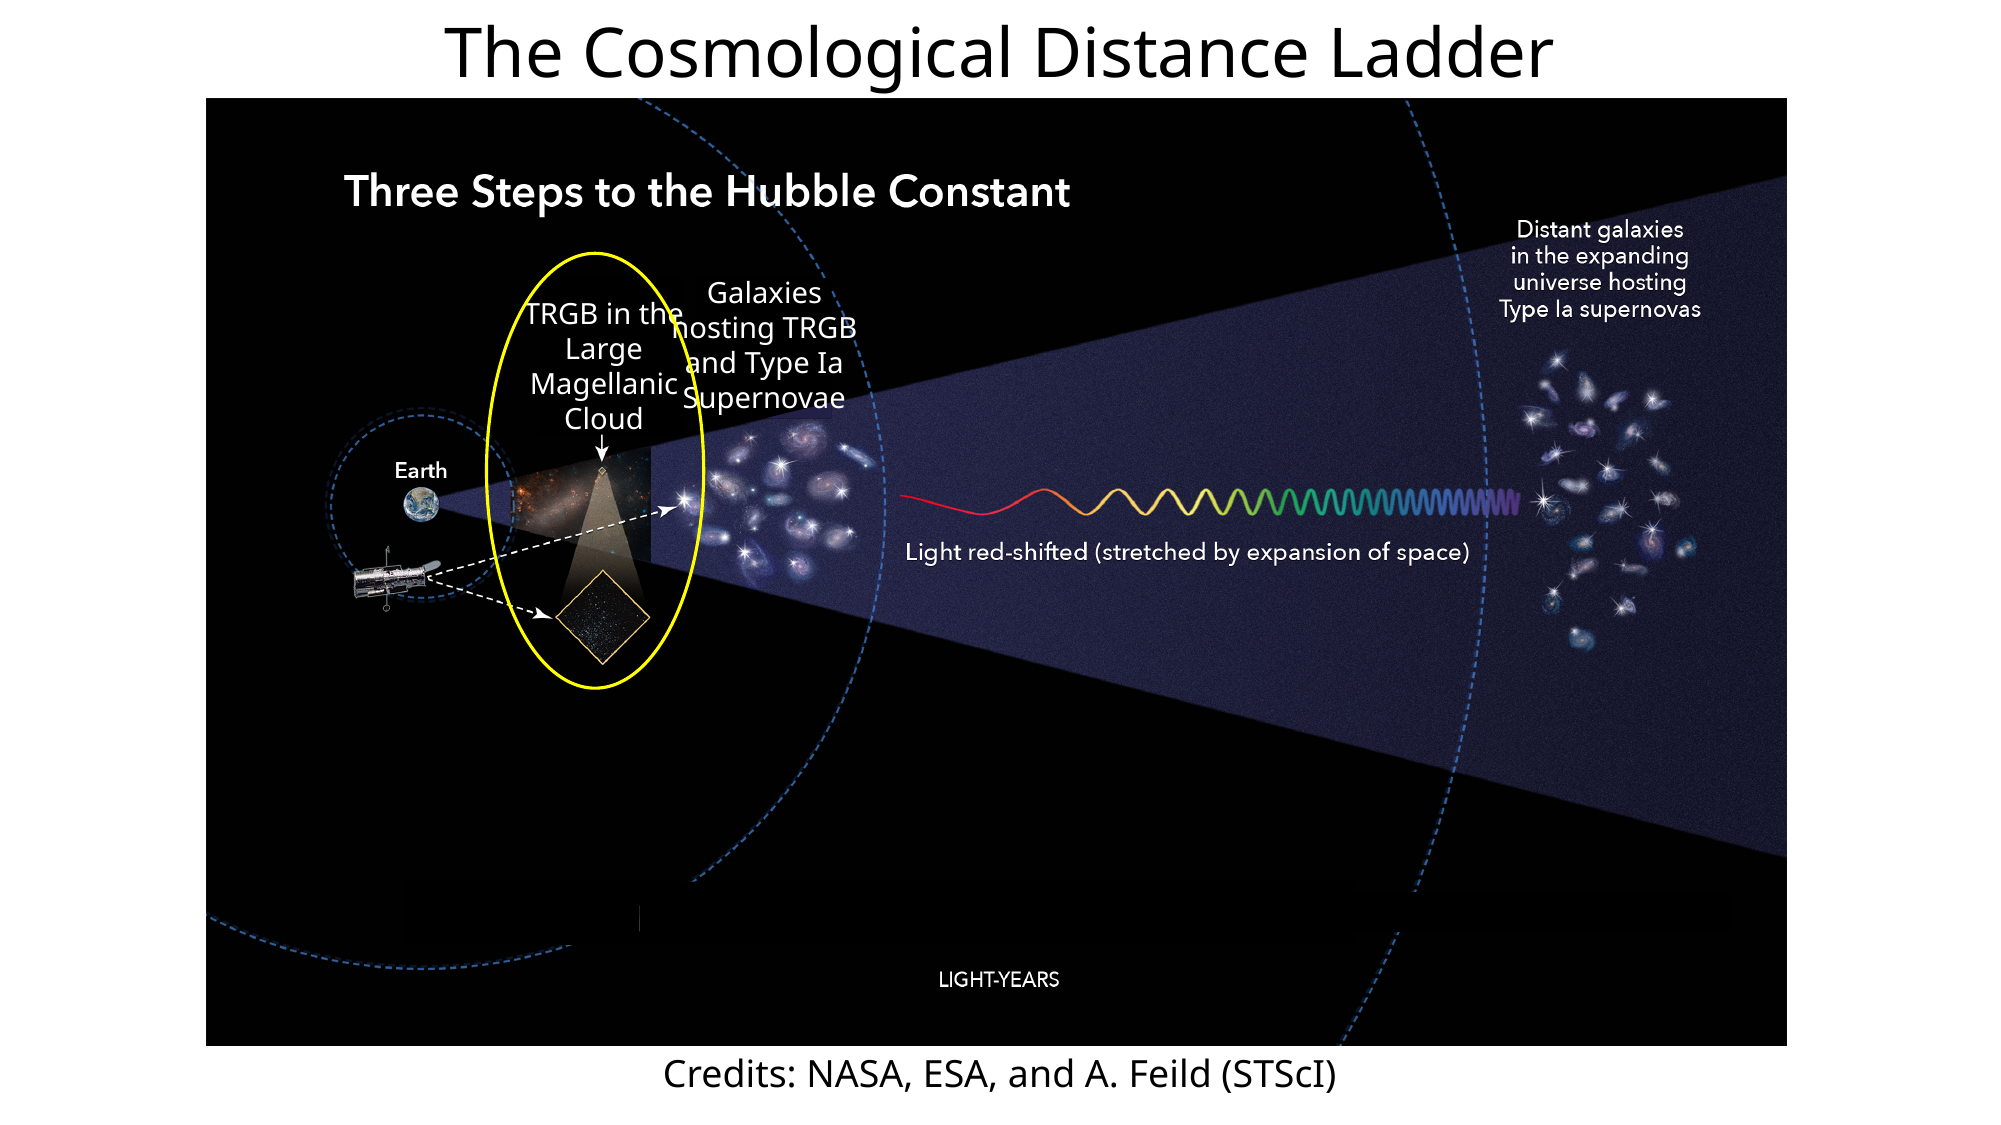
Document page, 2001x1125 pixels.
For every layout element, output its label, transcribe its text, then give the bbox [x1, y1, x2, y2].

text_box The Cosmological Distance Ladder [0, 3, 2000, 108]
text_box Credits: NASA, ESA, and A. Feild (STScI) [627, 1047, 1373, 1102]
picture [206, 97, 1787, 1047]
